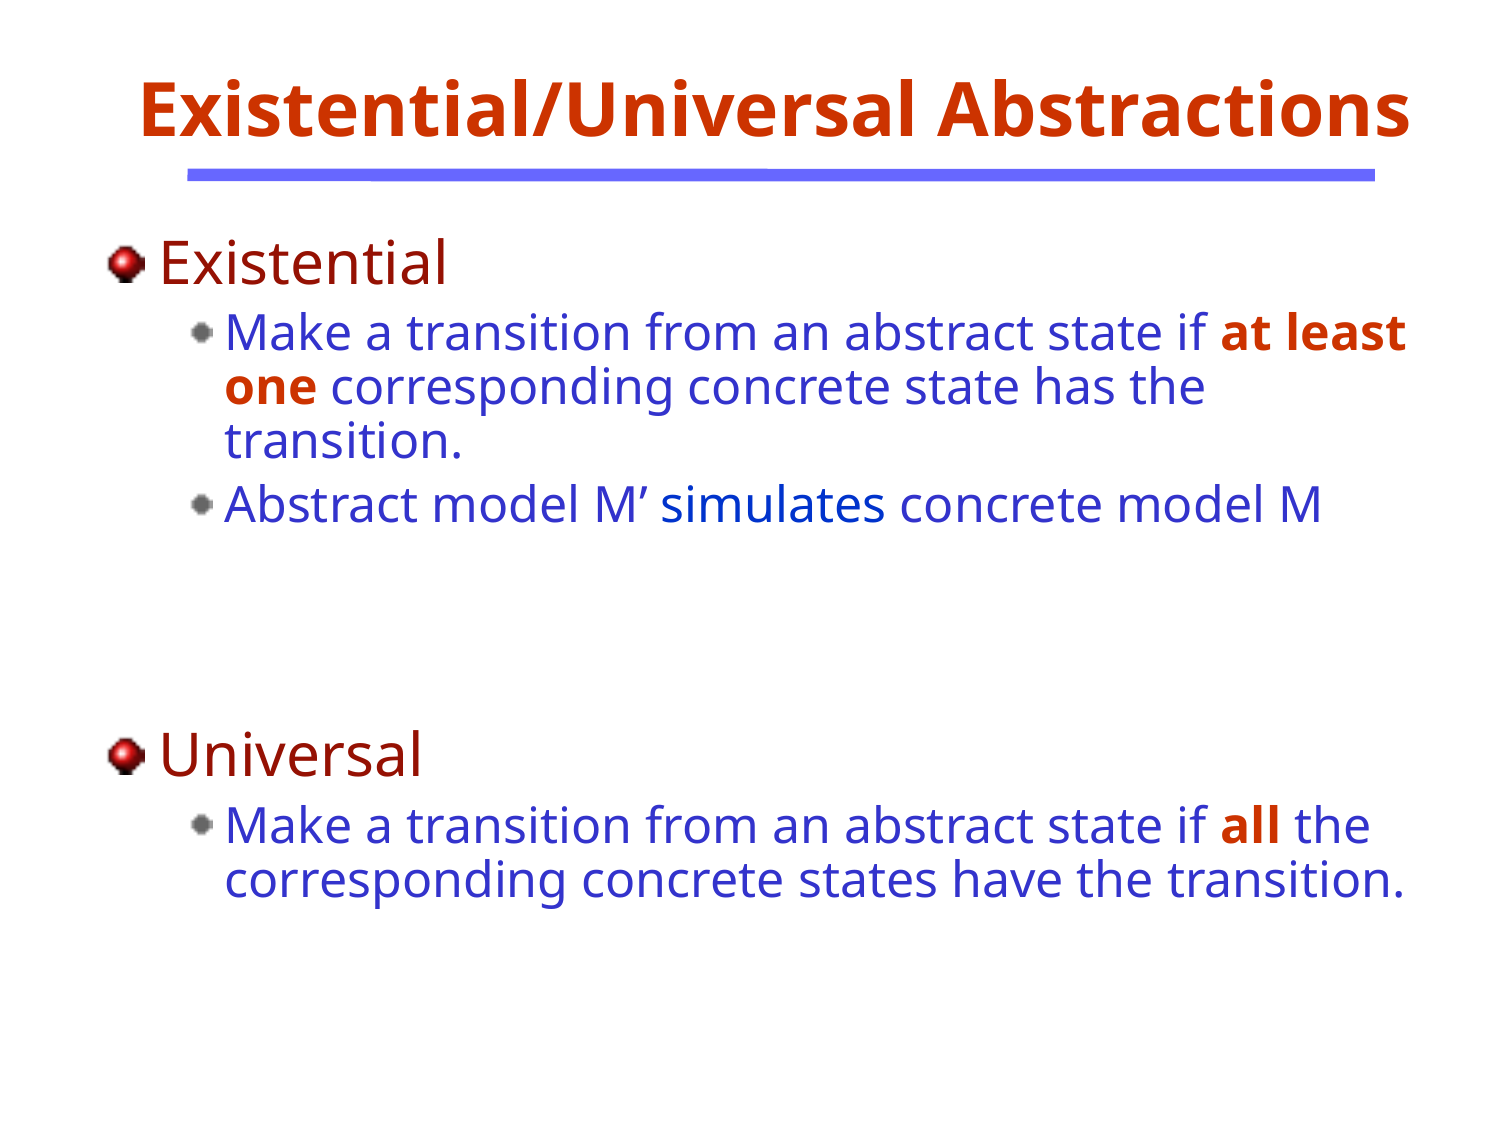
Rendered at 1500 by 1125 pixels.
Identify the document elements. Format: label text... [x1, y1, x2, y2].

picture [102, 240, 145, 283]
picture [177, 806, 213, 842]
title Existential/Universal Abstractions [87, 50, 1463, 163]
list Existential Make a transition from an abstract state if at least one corresponding concrete state has the transition. Abstract model M’ simulates concrete model M Universal Make a transition from an abstract state if all the corresponding concrete states have the transition. [87, 224, 1463, 1025]
picture [177, 486, 213, 522]
picture [177, 314, 213, 350]
picture [102, 732, 145, 775]
